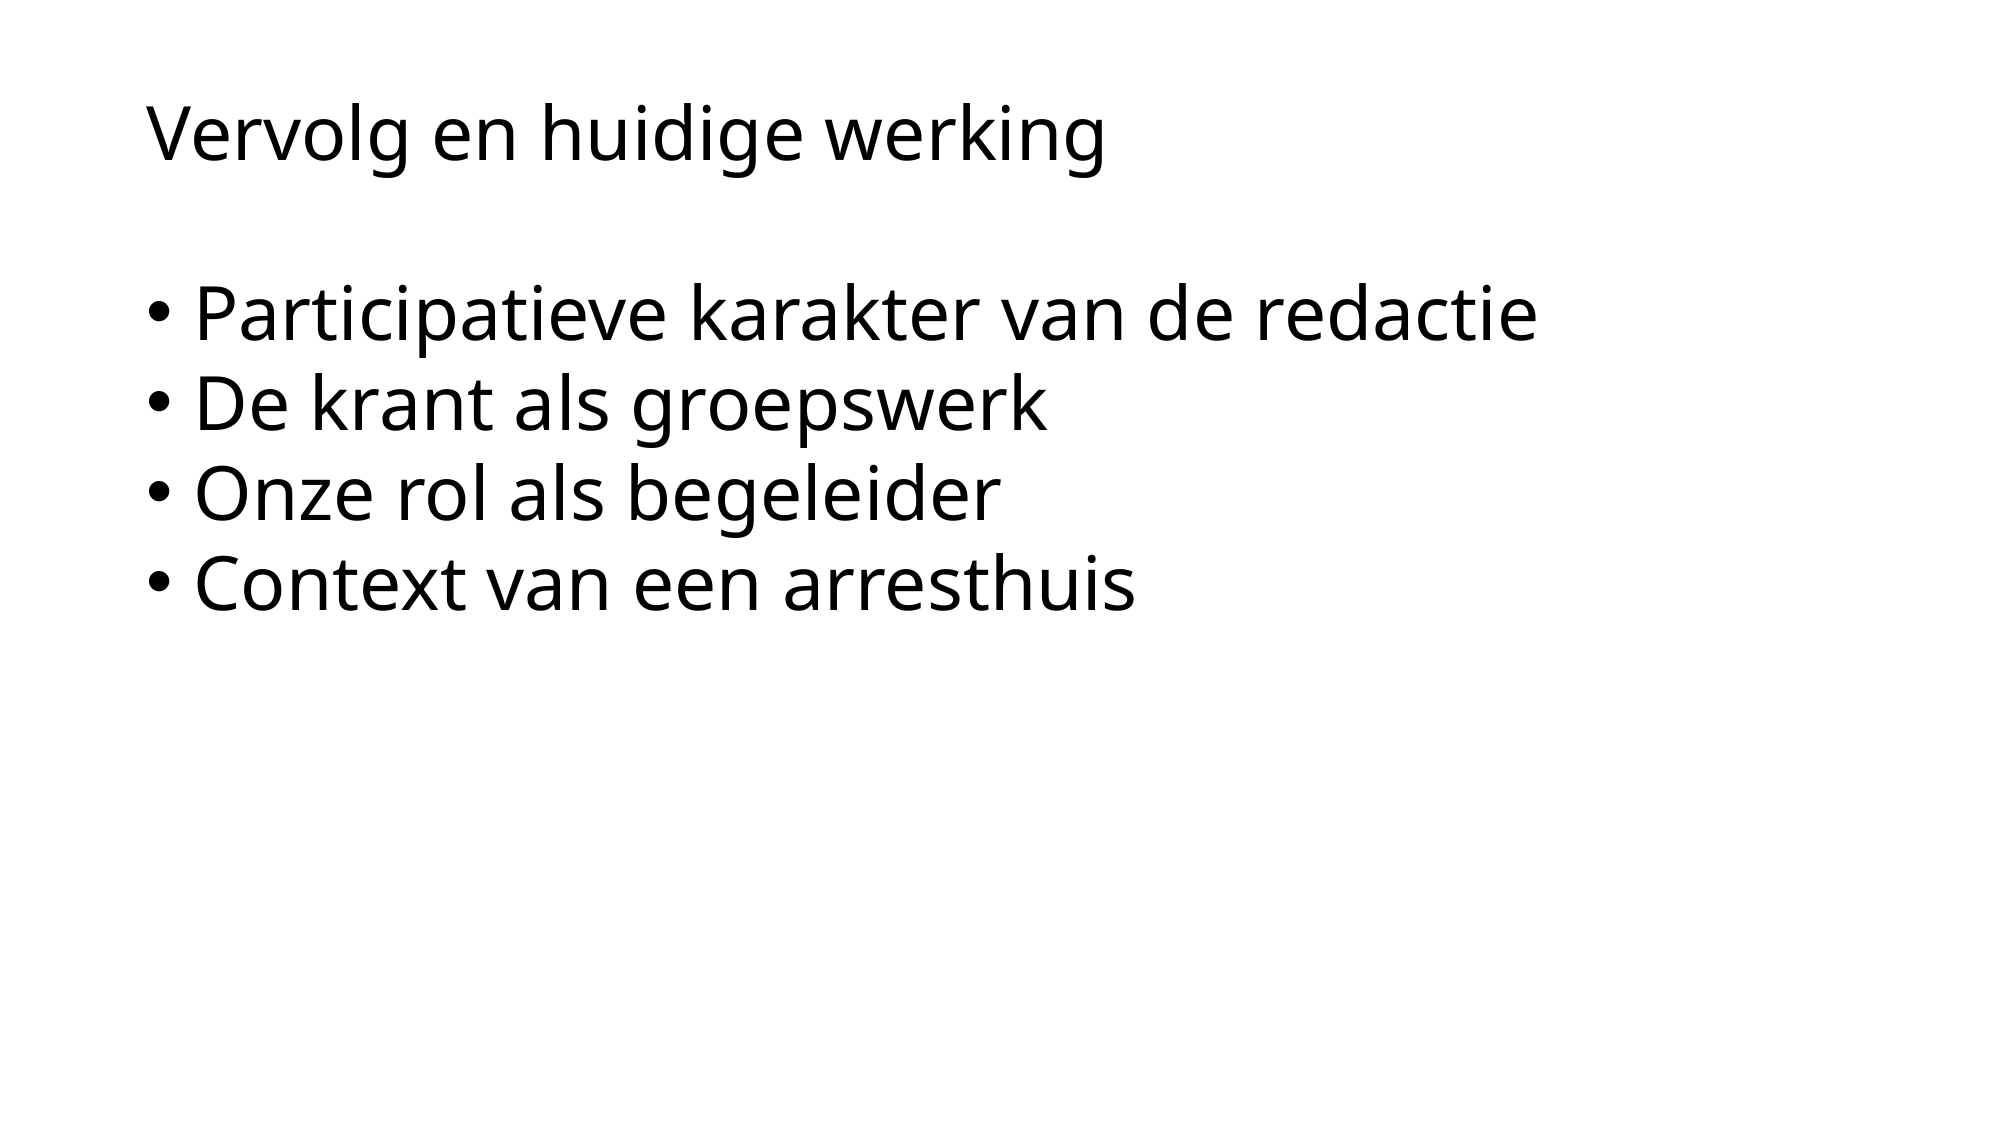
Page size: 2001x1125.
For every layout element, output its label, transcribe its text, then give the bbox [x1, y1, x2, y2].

text_box Vervolg en huidige werking Participatieve karakter van de redactie De krant als groepswerk Onze rol als begeleider Context van een arresthuis ​ [131, 77, 1833, 1125]
